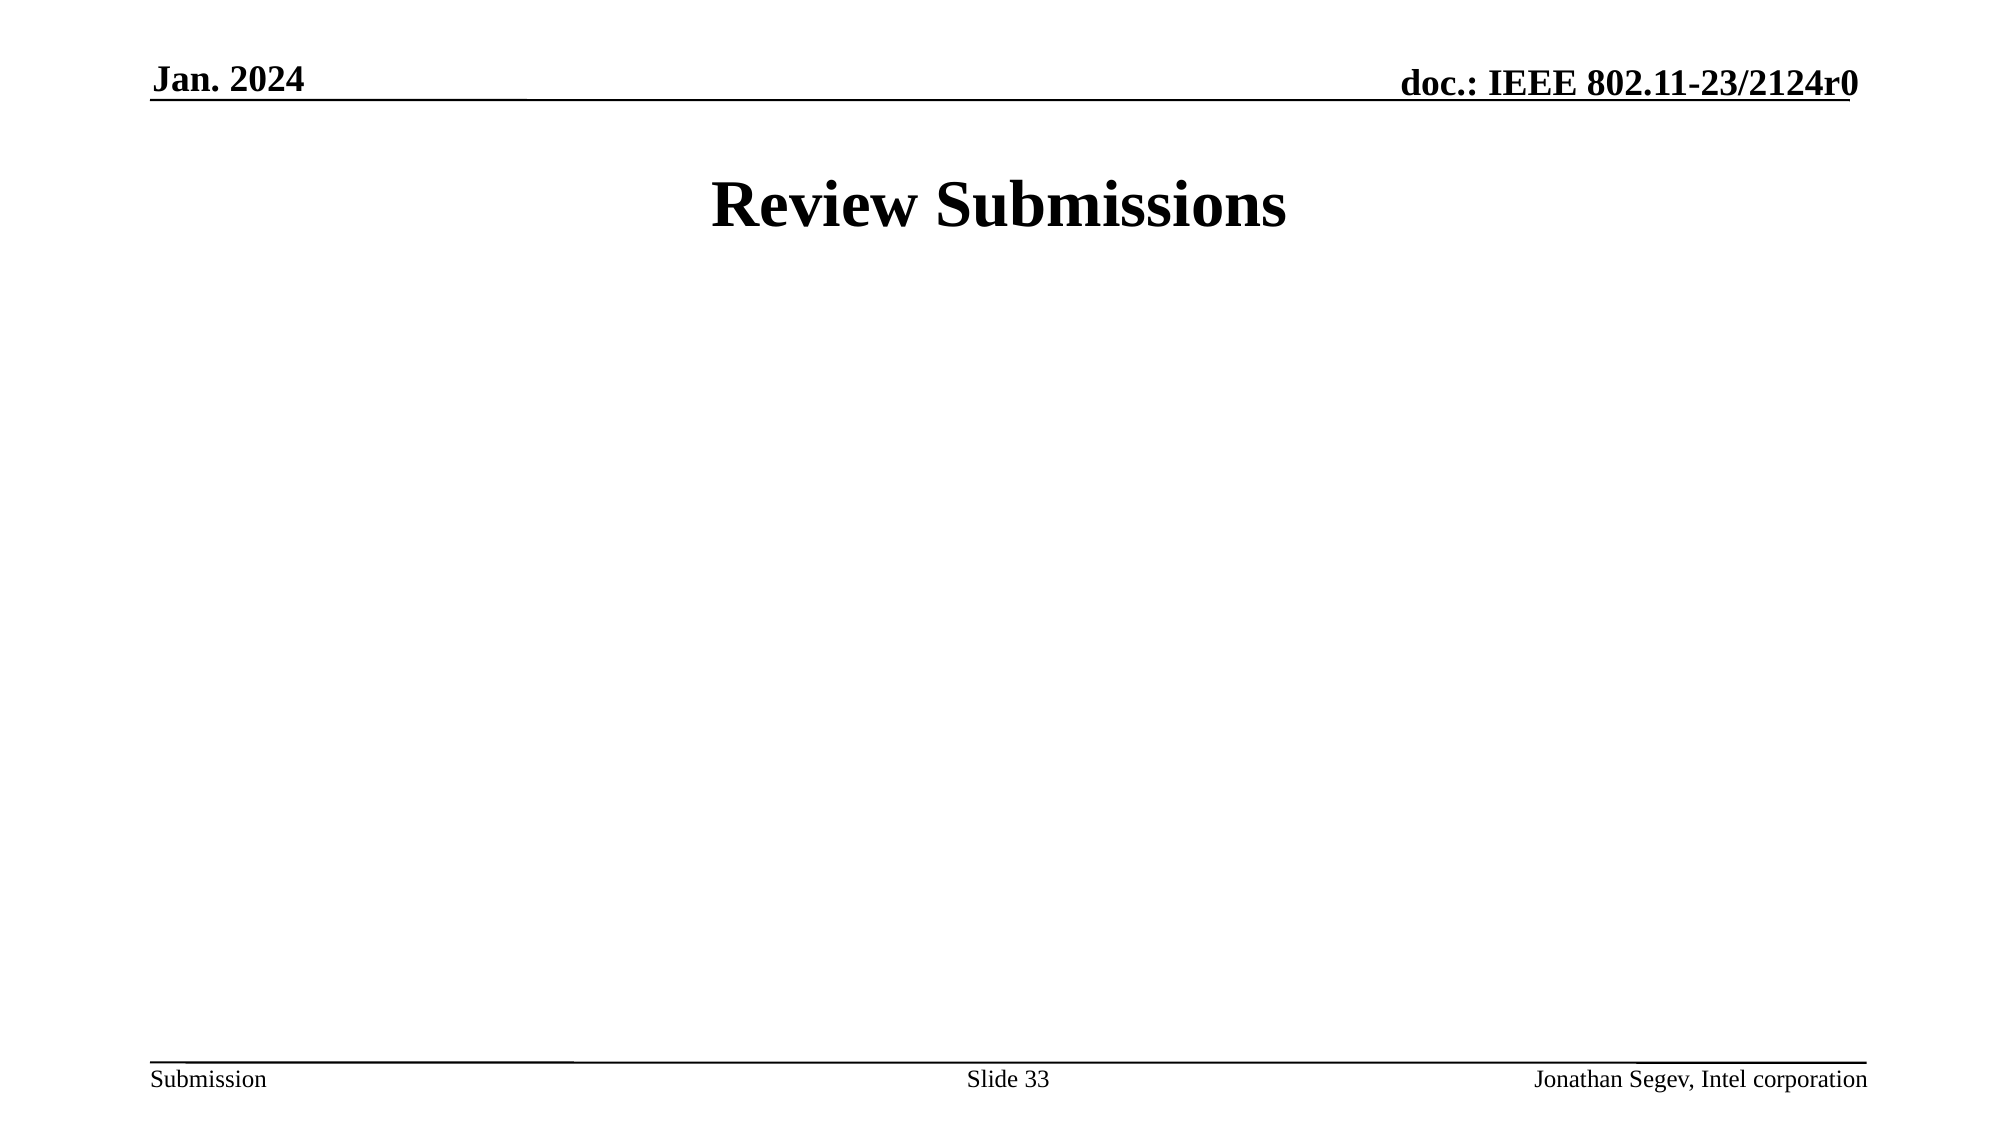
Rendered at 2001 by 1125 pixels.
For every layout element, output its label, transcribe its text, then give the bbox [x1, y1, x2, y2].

title Review Submissions [149, 112, 1850, 288]
footer Jonathan Segev, Intel corporation [1171, 1061, 1869, 1093]
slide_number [152, 54, 563, 100]
slide_number Slide 33 [950, 1061, 1067, 1123]
